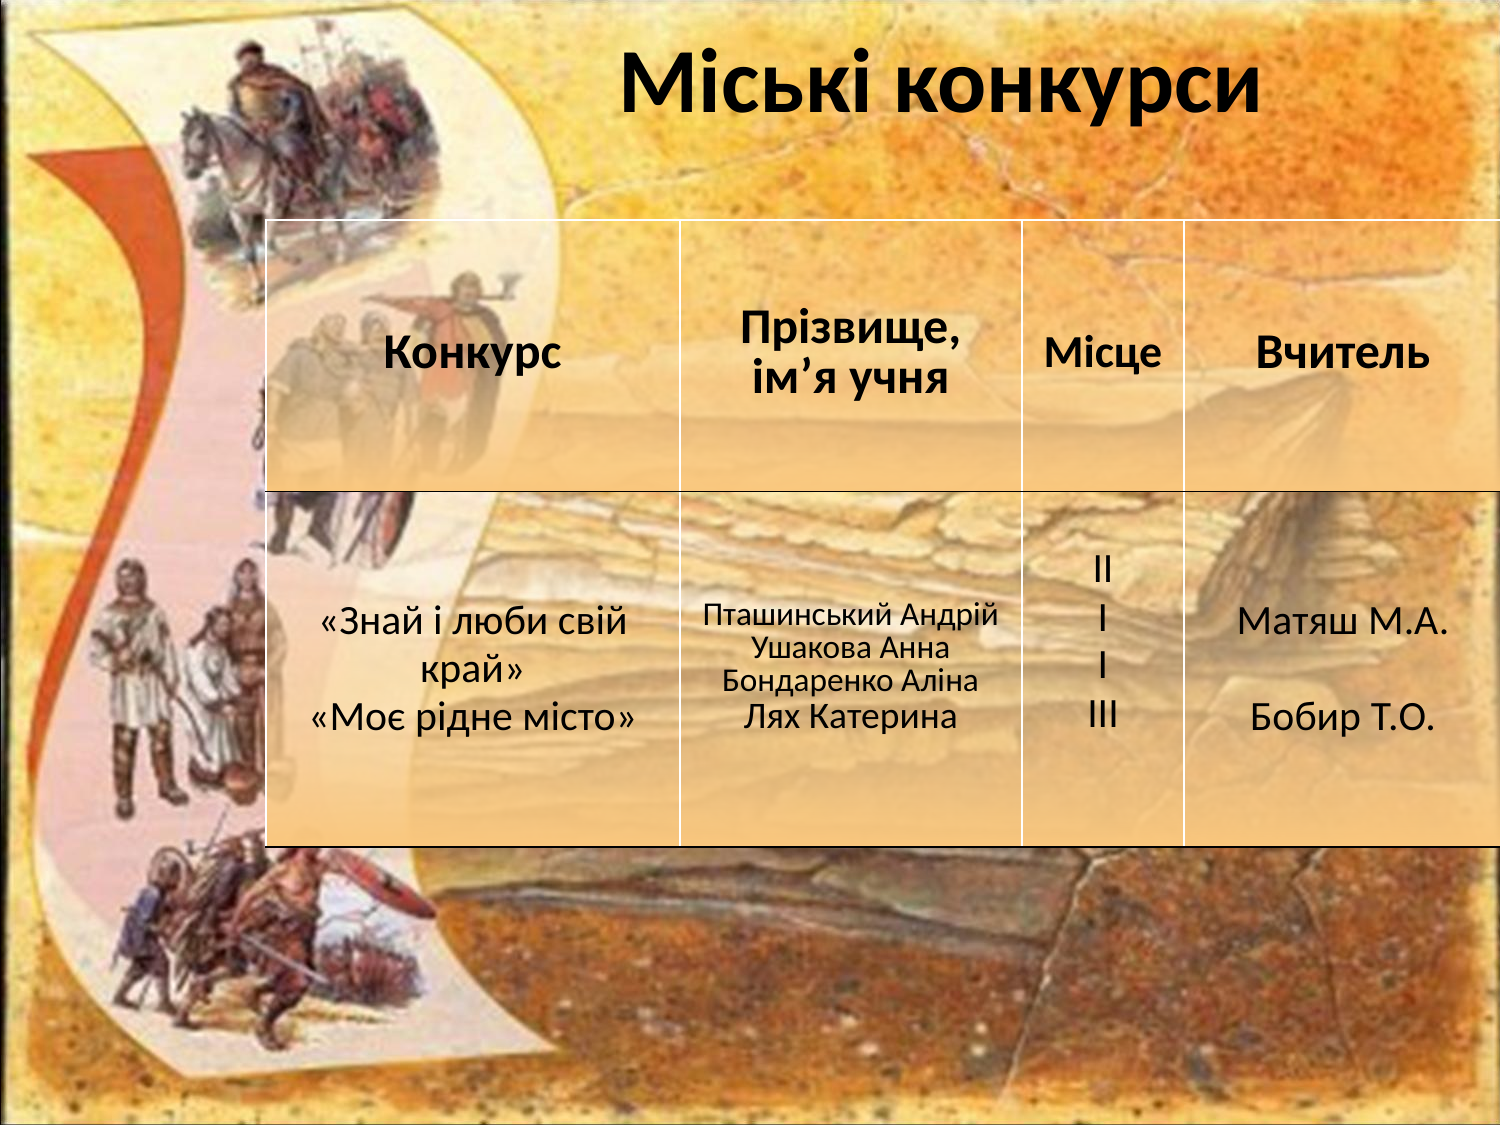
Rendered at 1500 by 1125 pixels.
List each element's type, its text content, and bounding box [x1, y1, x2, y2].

picture [0, 0, 1500, 1125]
table_cell Матяш М.А. Бобир Т.О. [1185, 492, 1500, 846]
table_cell Пташинський Андрій Ушакова Анна Бондаренко Аліна Лях Катерина [681, 492, 1021, 846]
table_cell «Знай і люби свій край» «Моє рідне місто» [267, 492, 679, 846]
table_header Місце [1023, 221, 1183, 491]
table_header Вчитель [1185, 221, 1500, 491]
title Міські конкурси [407, 1, 1477, 151]
table_header Прізвище, ім’я учня [681, 221, 1021, 491]
table_cell ІІ І І ІІІ [1023, 492, 1183, 846]
table_header Конкурс [267, 221, 679, 491]
